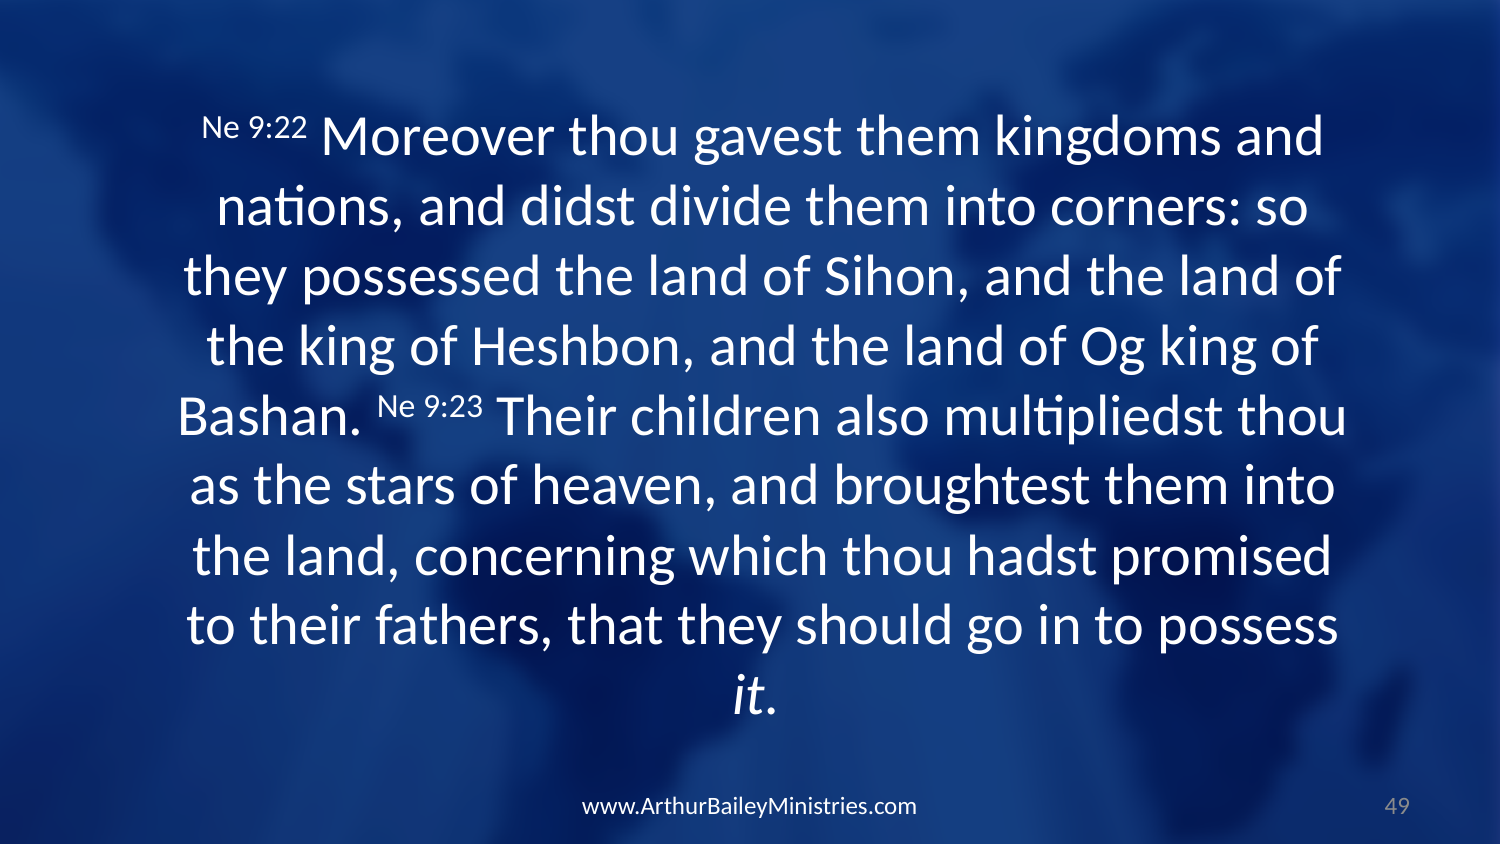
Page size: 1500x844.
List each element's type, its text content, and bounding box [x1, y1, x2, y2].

footer www.ArthurBaileyMinistries.com [512, 782, 988, 827]
picture [0, 0, 1500, 844]
slide_number 49 [1074, 782, 1425, 827]
list Ne 9:22 Moreover thou gavest them kingdoms and nations, and didst divide them into corners: so they possessed the land of Sihon, and the land of the king of Heshbon, and the land of Og king of Bashan. Ne 9:23 Their children also multipliedst thou as the stars of heaven, and broughtest them into the land, concerning which thou hadst promised to their fathers, that they should go in to possess it. [151, 89, 1376, 741]
